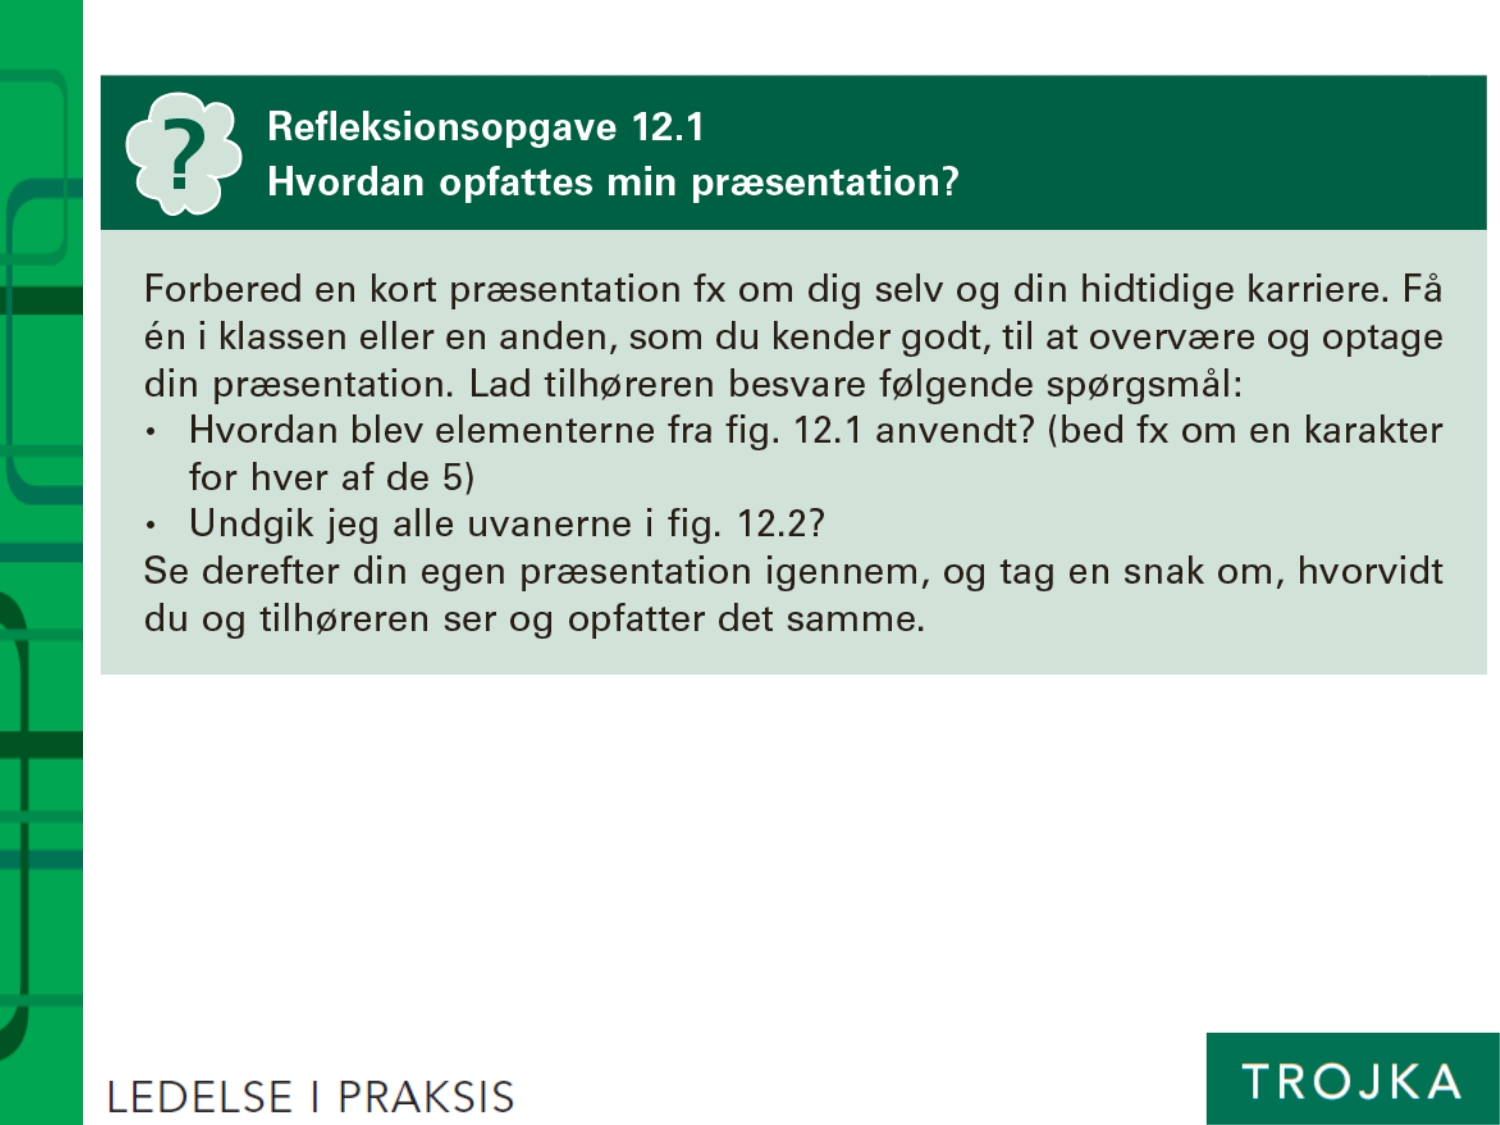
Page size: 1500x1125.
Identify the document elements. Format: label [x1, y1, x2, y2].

picture [88, 1067, 530, 1125]
picture [0, 0, 83, 1125]
picture [88, 66, 1500, 685]
picture [1207, 1033, 1499, 1124]
